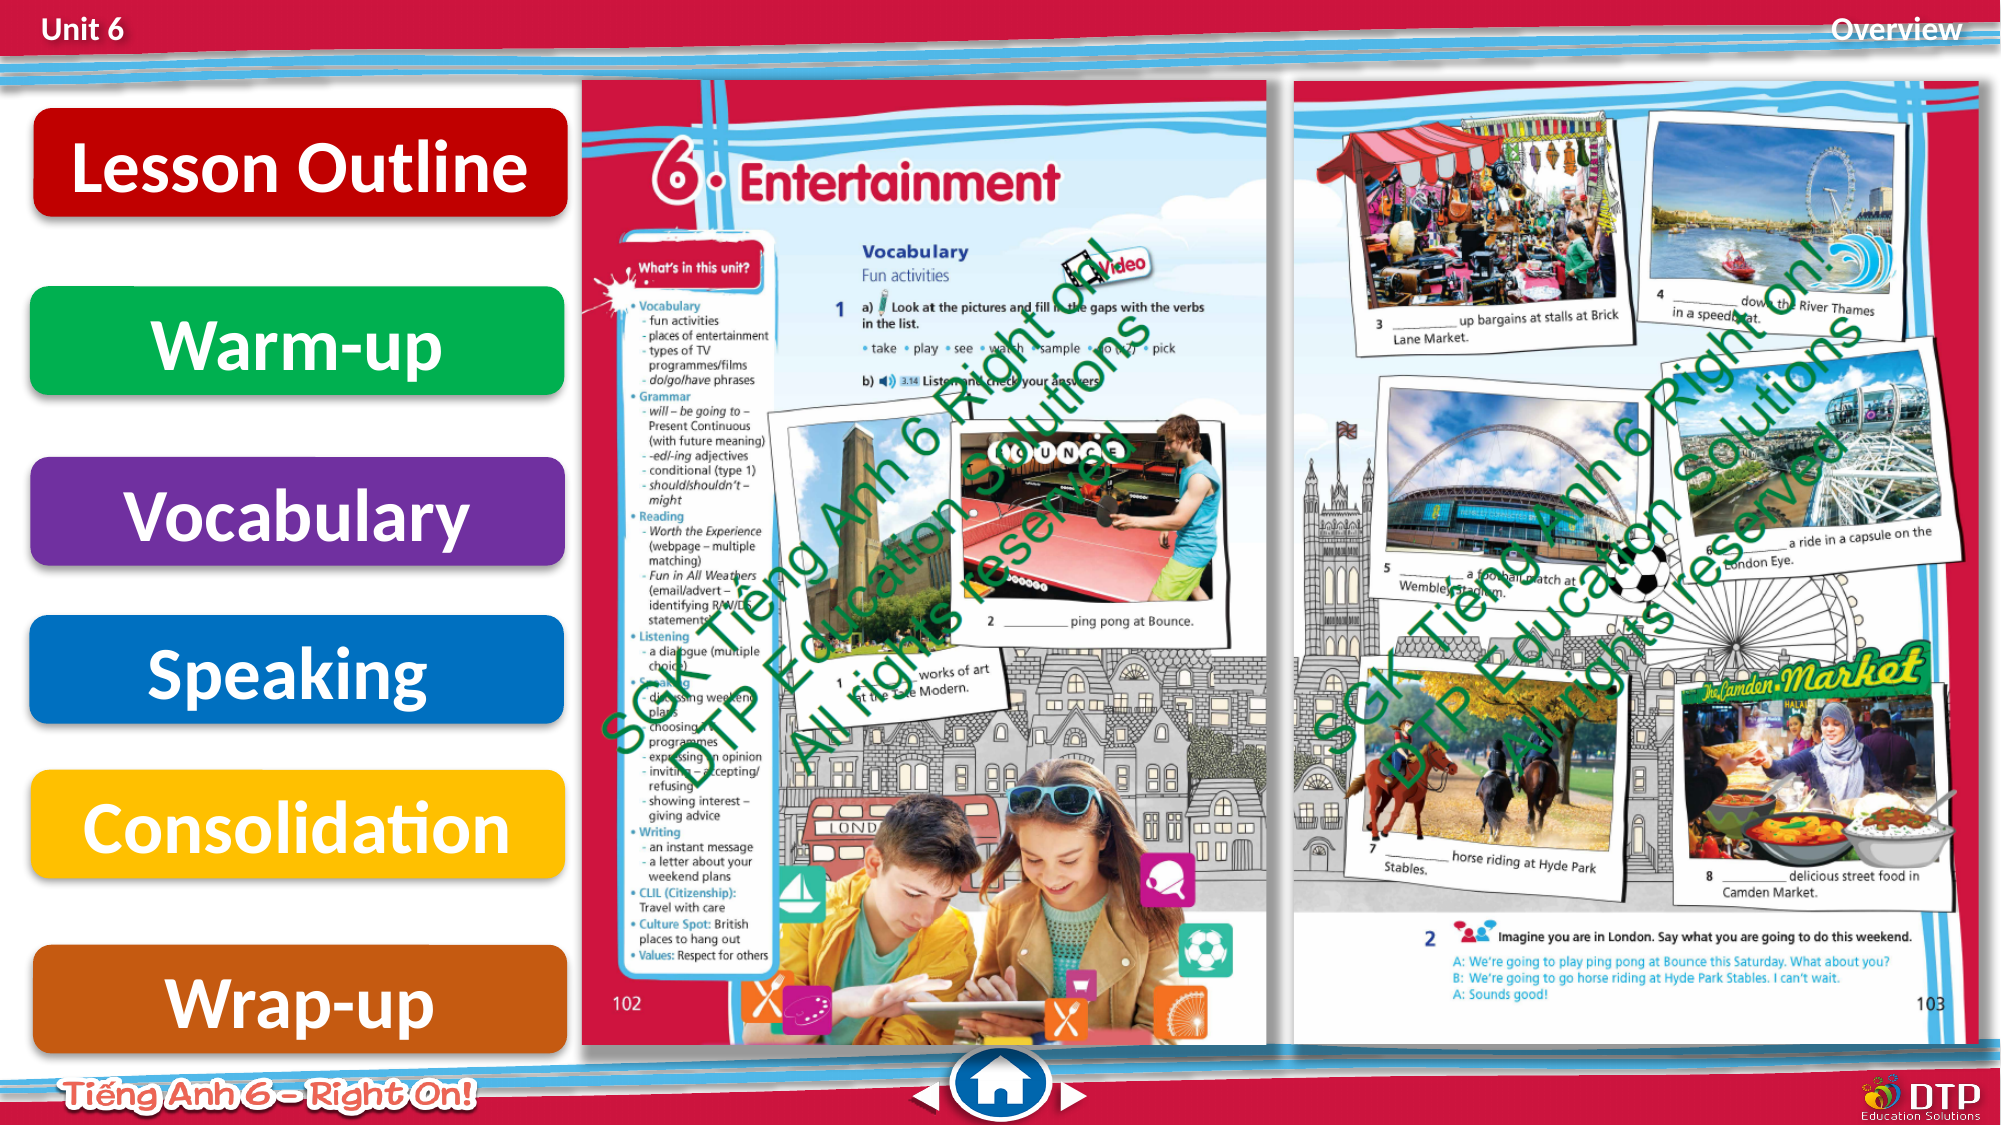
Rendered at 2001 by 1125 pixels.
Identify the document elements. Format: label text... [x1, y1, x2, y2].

text_box Wrap-up [31, 943, 569, 1055]
text_box Lesson Outline [32, 106, 569, 218]
text_box Warm-up [28, 285, 566, 396]
text_box Consolidation [29, 768, 567, 880]
text_box Speaking [28, 614, 565, 725]
text_box Vocabulary [29, 455, 566, 567]
picture [0, 0, 2000, 1125]
